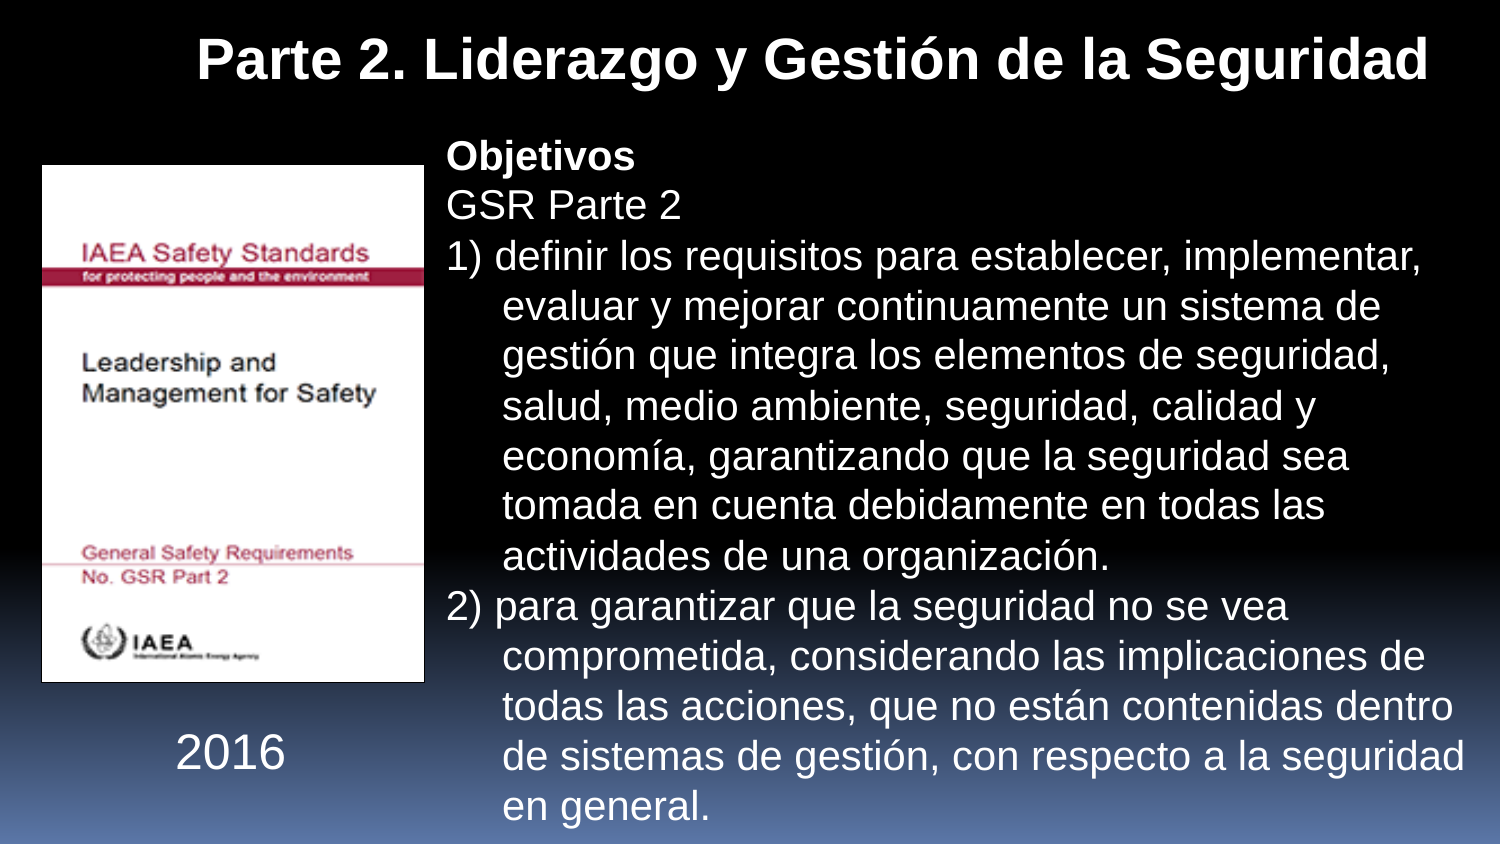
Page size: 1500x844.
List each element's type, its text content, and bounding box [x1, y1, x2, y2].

text_box Parte 2. Liderazgo y Gestión de la Seguridad [135, 0, 1494, 112]
text_box 2016 [160, 712, 302, 787]
picture [40, 164, 424, 682]
text_box Objetivos GSR Parte 2 1) definir los requisitos para establecer, implementar, evaluar y mejorar continuamente un sistema de gestión que integra los elementos de seguridad, salud, medio ambiente, seguridad, calidad y economía, garantizando que la seguridad sea tomada en cuenta debidamente en todas las actividades de una organización. 2) para garantizar que la seguridad no se vea comprometida, considerando las implicaciones de todas las acciones, que no están contenidas dentro de sistemas de gestión, con respecto a la seguridad en general. [430, 114, 1494, 800]
